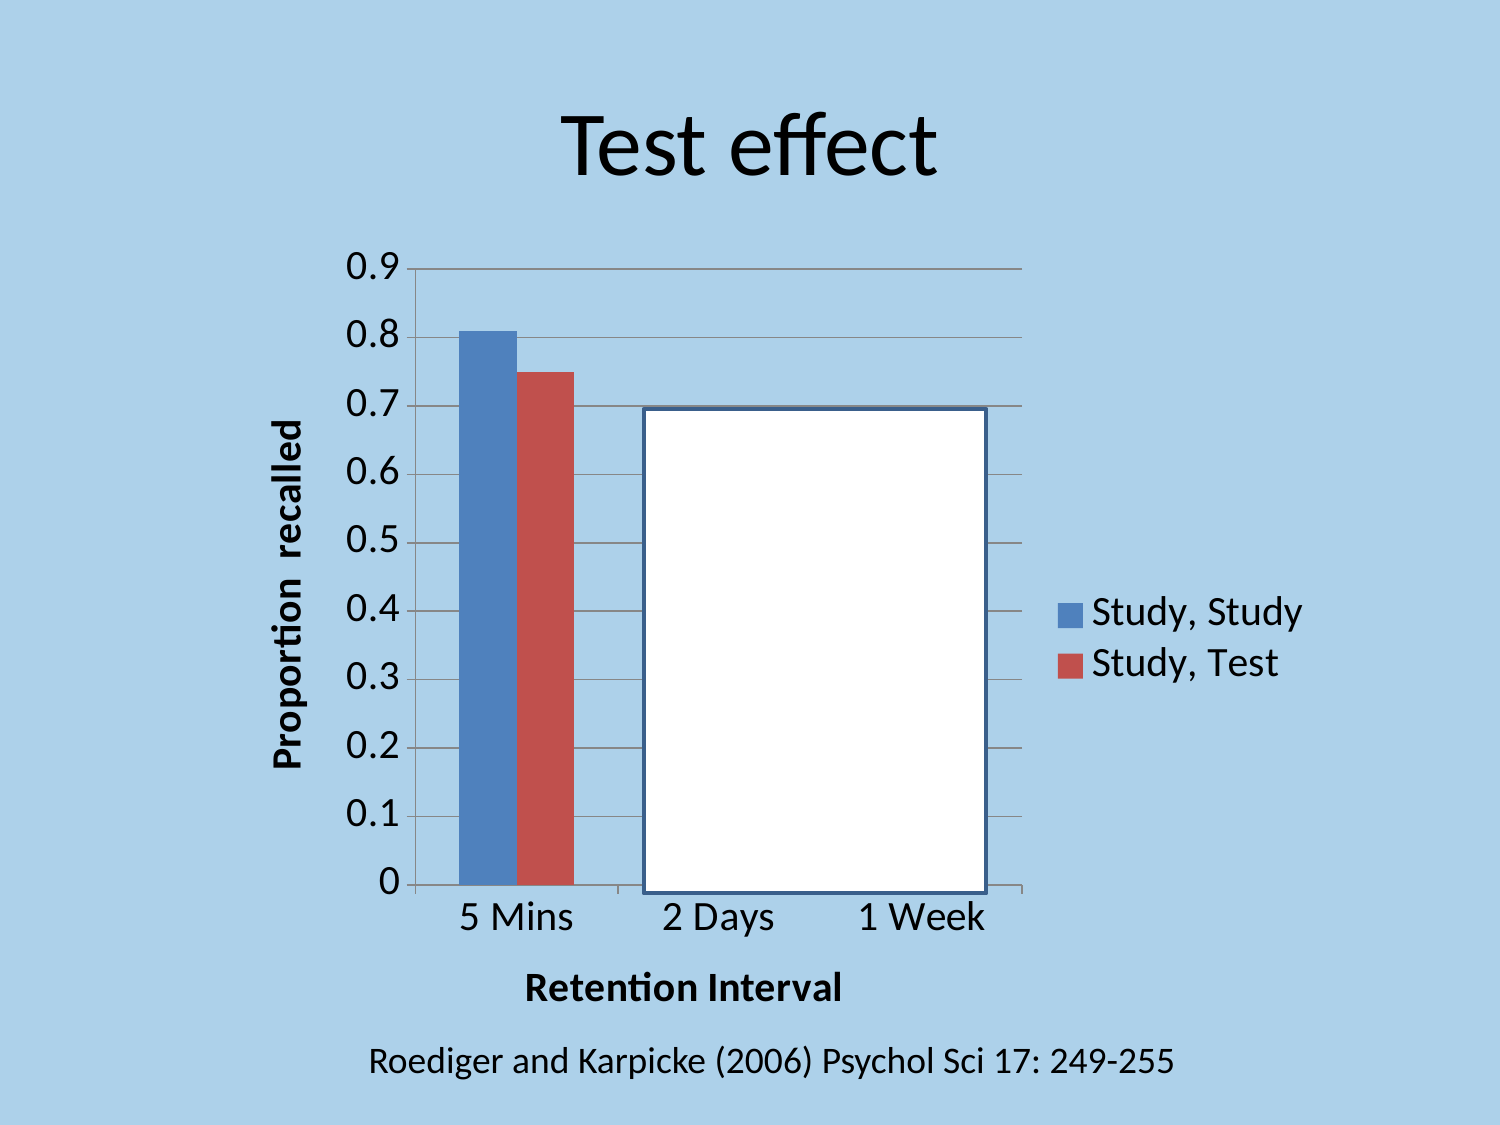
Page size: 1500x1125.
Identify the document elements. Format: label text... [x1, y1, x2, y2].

title Test effect [75, 45, 1425, 233]
text_box Roediger and Karpicke (2006) Psychol Sci 17: 249-255 [353, 1059, 1191, 1088]
chart [229, 231, 1330, 1051]
